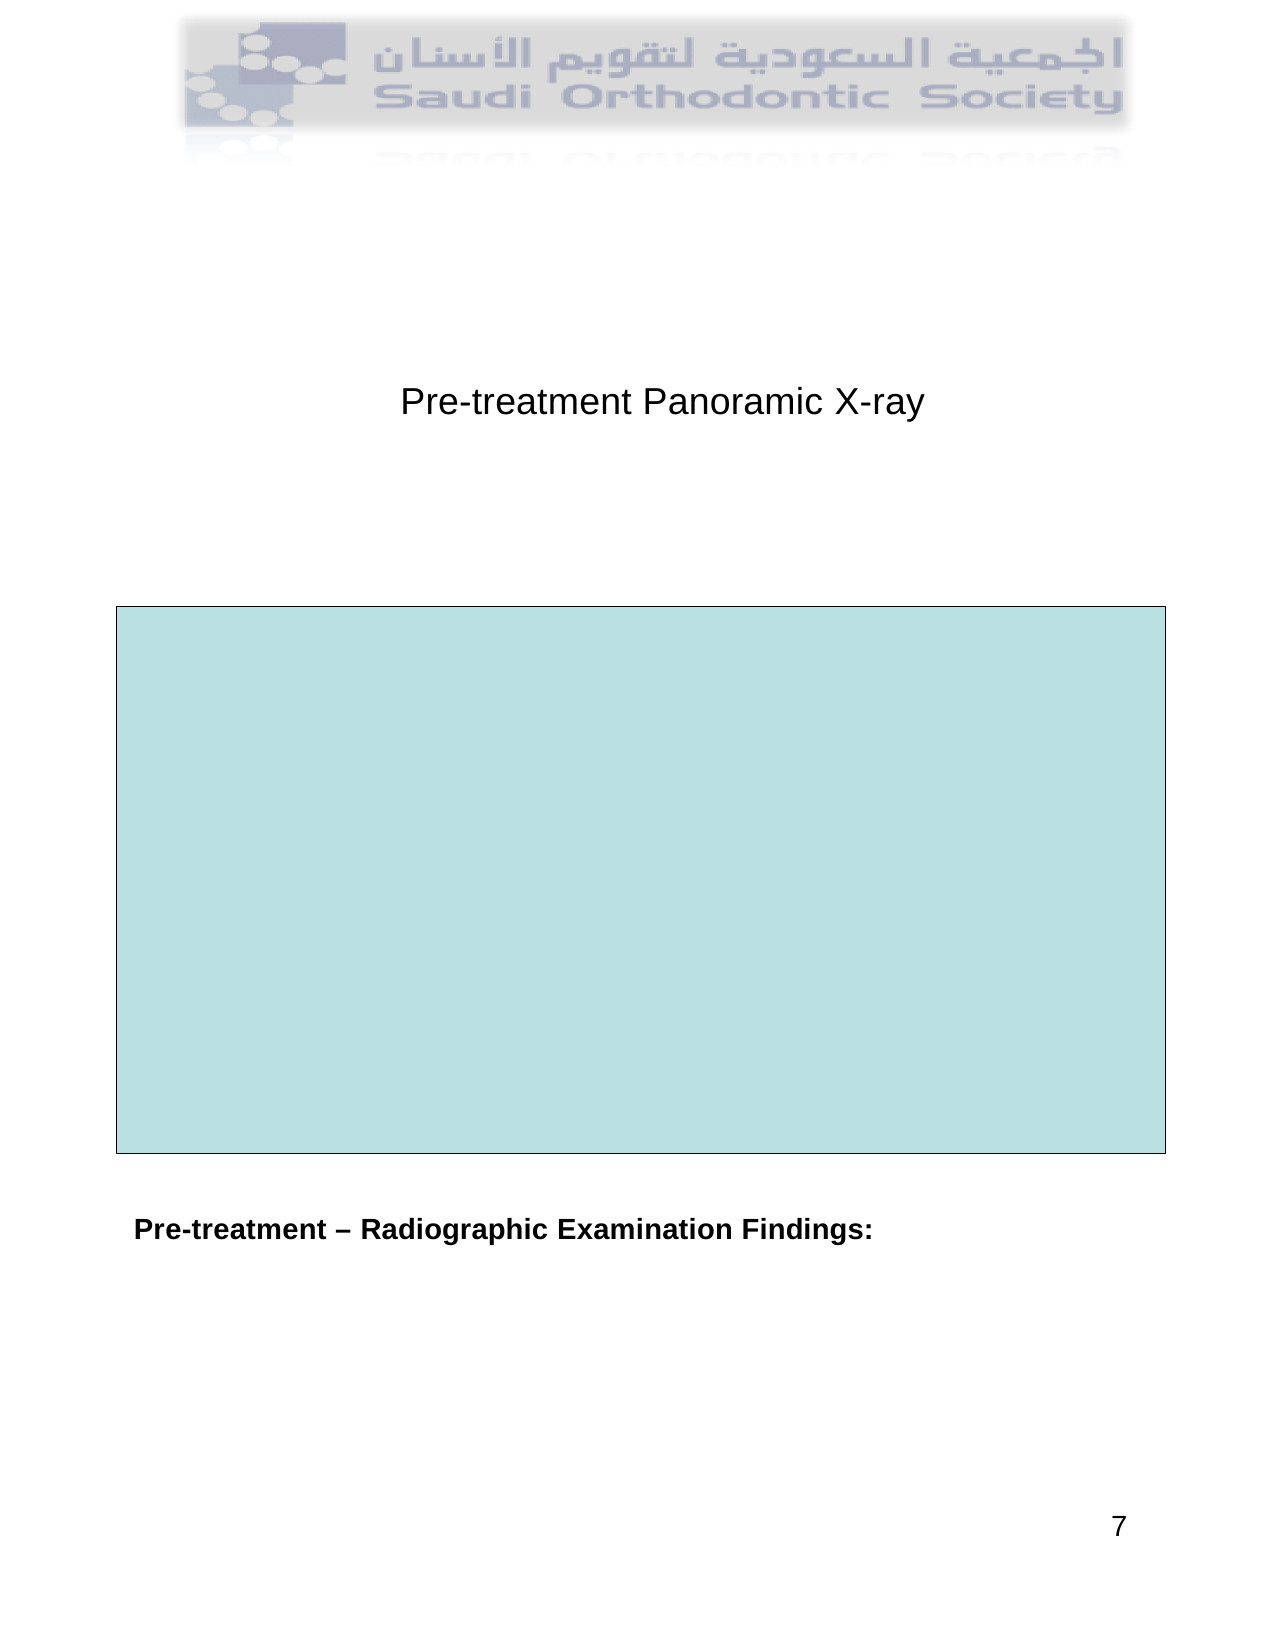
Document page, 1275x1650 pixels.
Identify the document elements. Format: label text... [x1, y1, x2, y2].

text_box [115, 605, 1167, 1155]
slide_number 7 [1104, 1507, 1151, 1650]
text_box Pre-treatment – Radiographic Examination Findings: [131, 1207, 877, 1246]
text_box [170, 10, 1141, 175]
text_box Pre-treatment Panoramic X-ray [398, 374, 930, 422]
